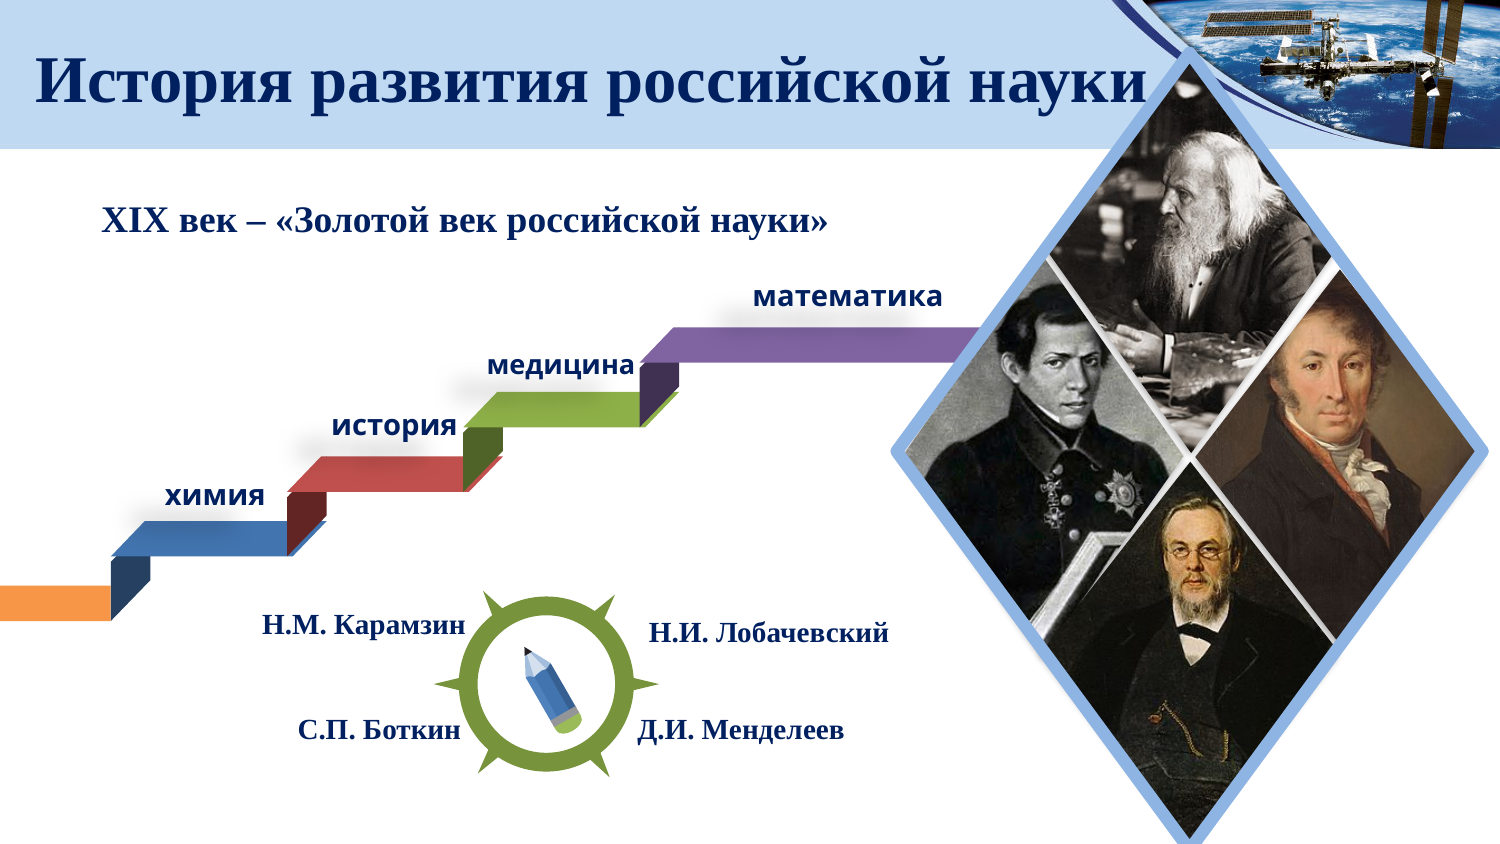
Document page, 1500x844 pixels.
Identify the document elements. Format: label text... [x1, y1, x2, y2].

text_box [1340, 253, 1350, 267]
picture [0, 46, 1500, 844]
text_box С.П. Боткин [282, 703, 428, 753]
text_box Н.М. Карамзин [247, 629, 428, 648]
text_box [0, 327, 897, 622]
text_box Н.И. Лобачевский [665, 629, 897, 656]
text_box математика [737, 269, 897, 320]
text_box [433, 629, 660, 798]
text_box Д.И. Менделеев [665, 703, 867, 753]
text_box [533, 639, 564, 738]
text_box XIX век – «Золотой век российской науки» [35, 187, 895, 248]
title История развития российской науки [0, 0, 1500, 146]
